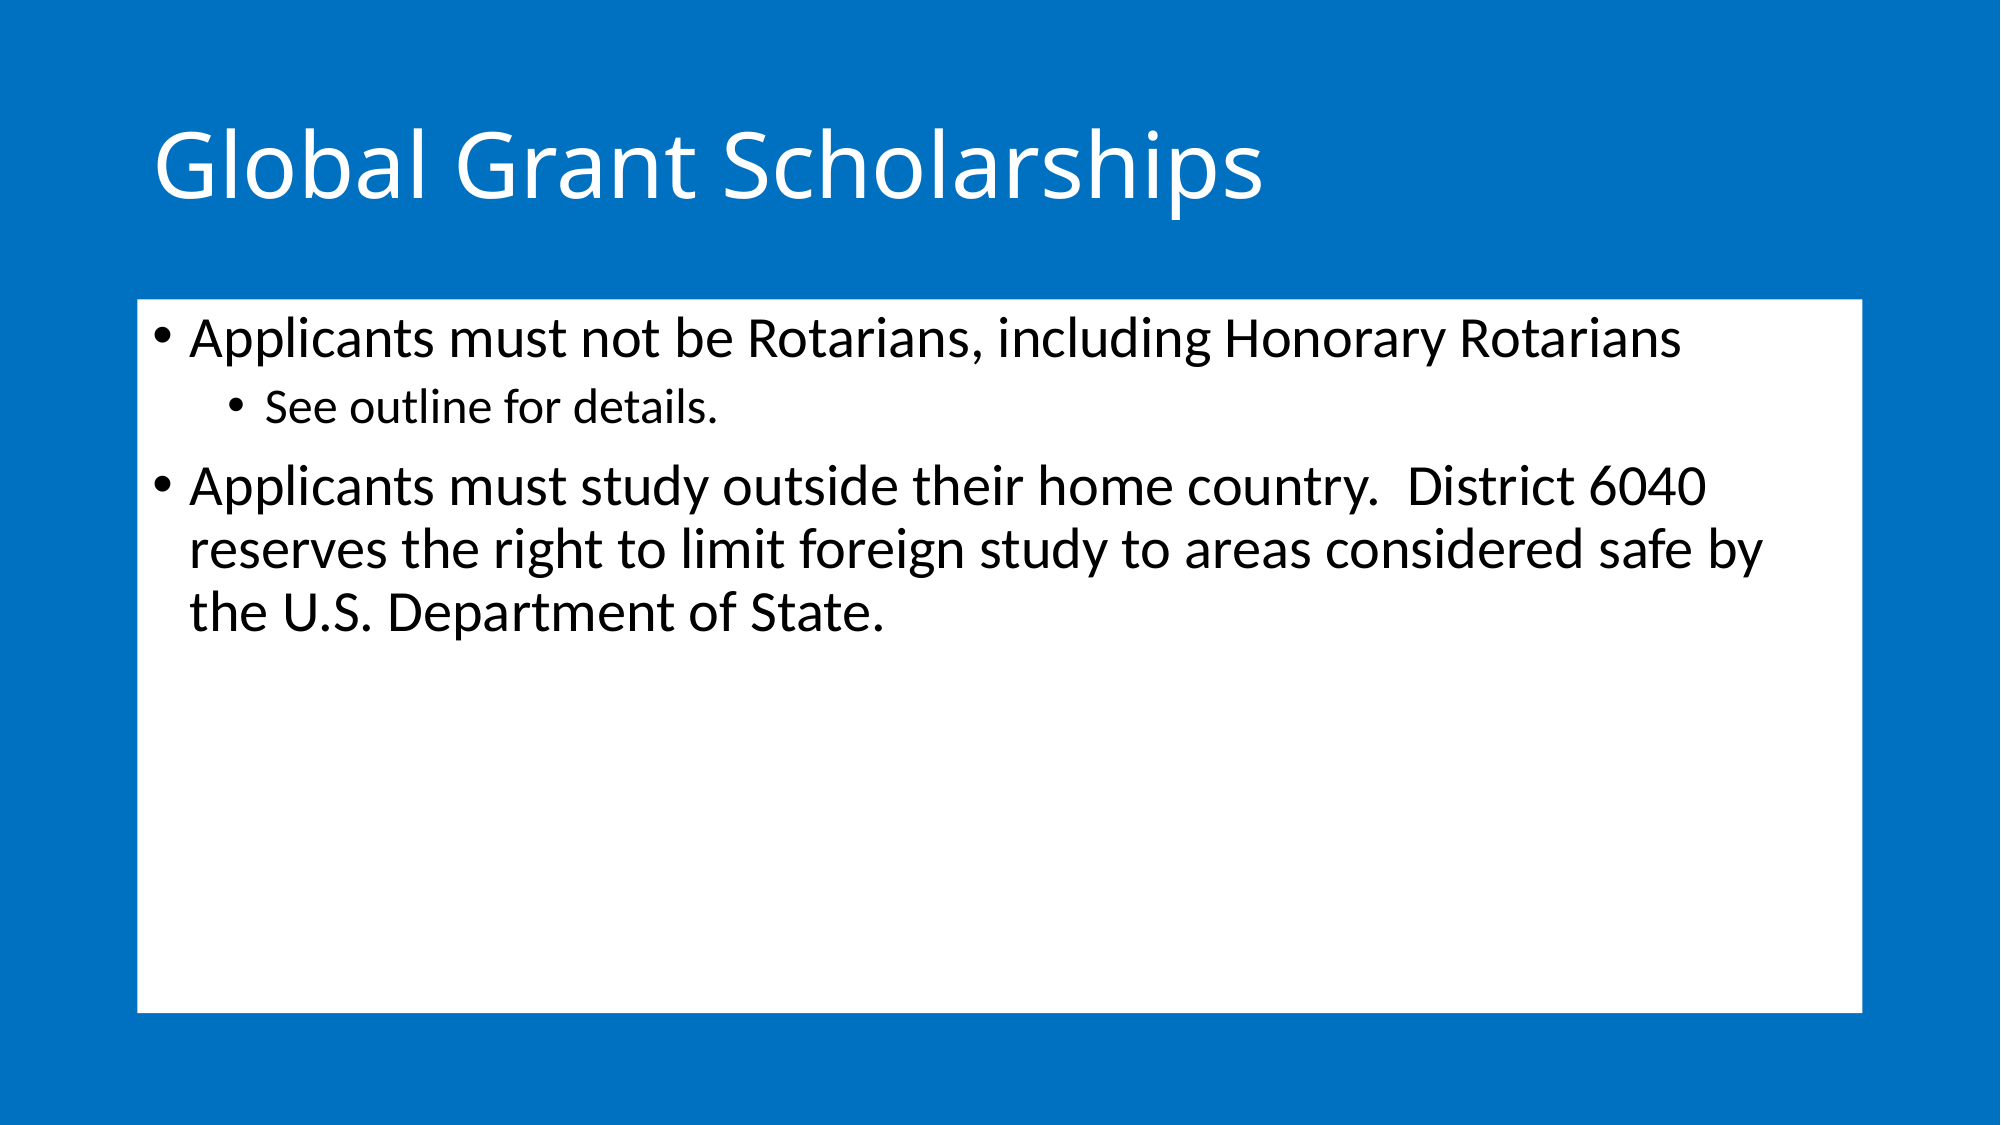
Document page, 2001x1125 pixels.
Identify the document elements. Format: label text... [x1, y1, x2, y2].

title Global Grant Scholarships [137, 59, 1863, 278]
list Applicants must not be Rotarians, including Honorary Rotarians See outline for details. Applicants must study outside their home country. District 6040 reserves the right to limit foreign study to areas considered safe by the U.S. Department of State. [137, 299, 1863, 1014]
